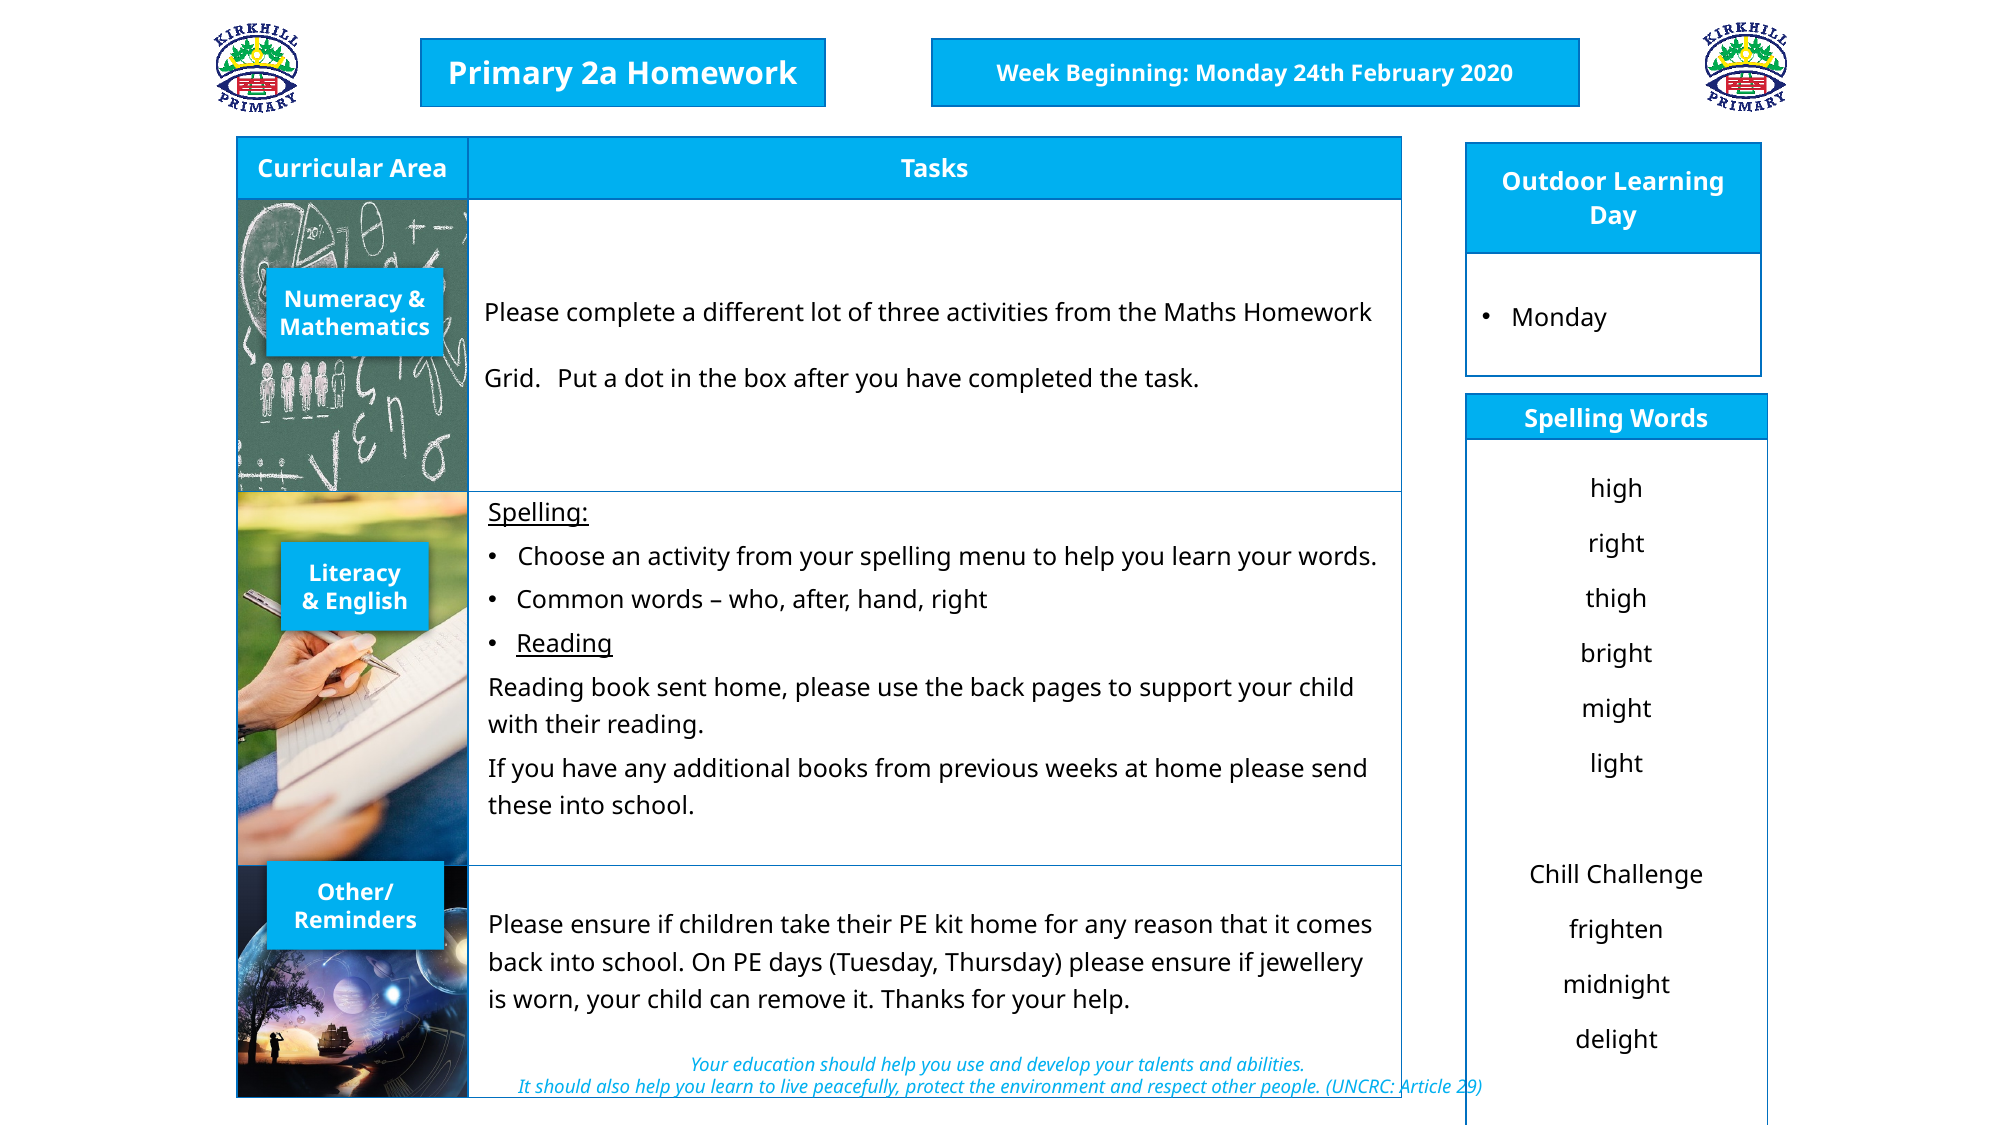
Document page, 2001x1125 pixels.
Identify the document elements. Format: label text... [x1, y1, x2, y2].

picture [196, 8, 315, 127]
picture [1685, 7, 1804, 126]
table_cell [238, 492, 467, 865]
table_header Tasks [469, 138, 1401, 198]
table_header Week Beginning: Monday 24th February 2020 [933, 40, 1578, 105]
table_header Spelling Words [1467, 395, 1767, 438]
text_box Other/ Reminders [266, 861, 445, 950]
table_cell Monday [1467, 254, 1760, 375]
table_cell Spelling: Choose an activity from your spelling menu to help you learn your words. Common words – who, after, hand, right Reading Reading book sent home, please use the back pages to support your child with their reading. If you have any additional books from previous weeks at home please send these into school. [469, 492, 1401, 865]
table_header Curricular Area [238, 138, 467, 198]
table_header Outdoor Learning Day [1467, 144, 1760, 252]
table_cell [238, 200, 467, 491]
text_box Numeracy & Mathematics [266, 267, 444, 357]
text_box Literacy & English [281, 542, 429, 631]
text_box Your education should help you use and develop your talents and abilities. It should also help you learn to live peacefully, protect the environment and respect other people. (UNCRC: Article 29) [232, 1045, 1465, 1105]
table_cell high right thigh bright might light Chill Challenge frighten midnight delight [1467, 440, 1767, 1125]
table_cell [238, 866, 467, 1045]
table_cell Please ensure if children take their PE kit home for any reason that it comes back into school. On PE days (Tuesday, Thursday) please ensure if jewellery is worn, your child can remove it. Thanks for your help. [469, 866, 1401, 1045]
table_cell Please complete a different lot of three activities from the Maths Homework Grid. Put a dot in the box after you have completed the task. [469, 200, 1401, 491]
table_header Primary 2a Homework [422, 40, 824, 106]
